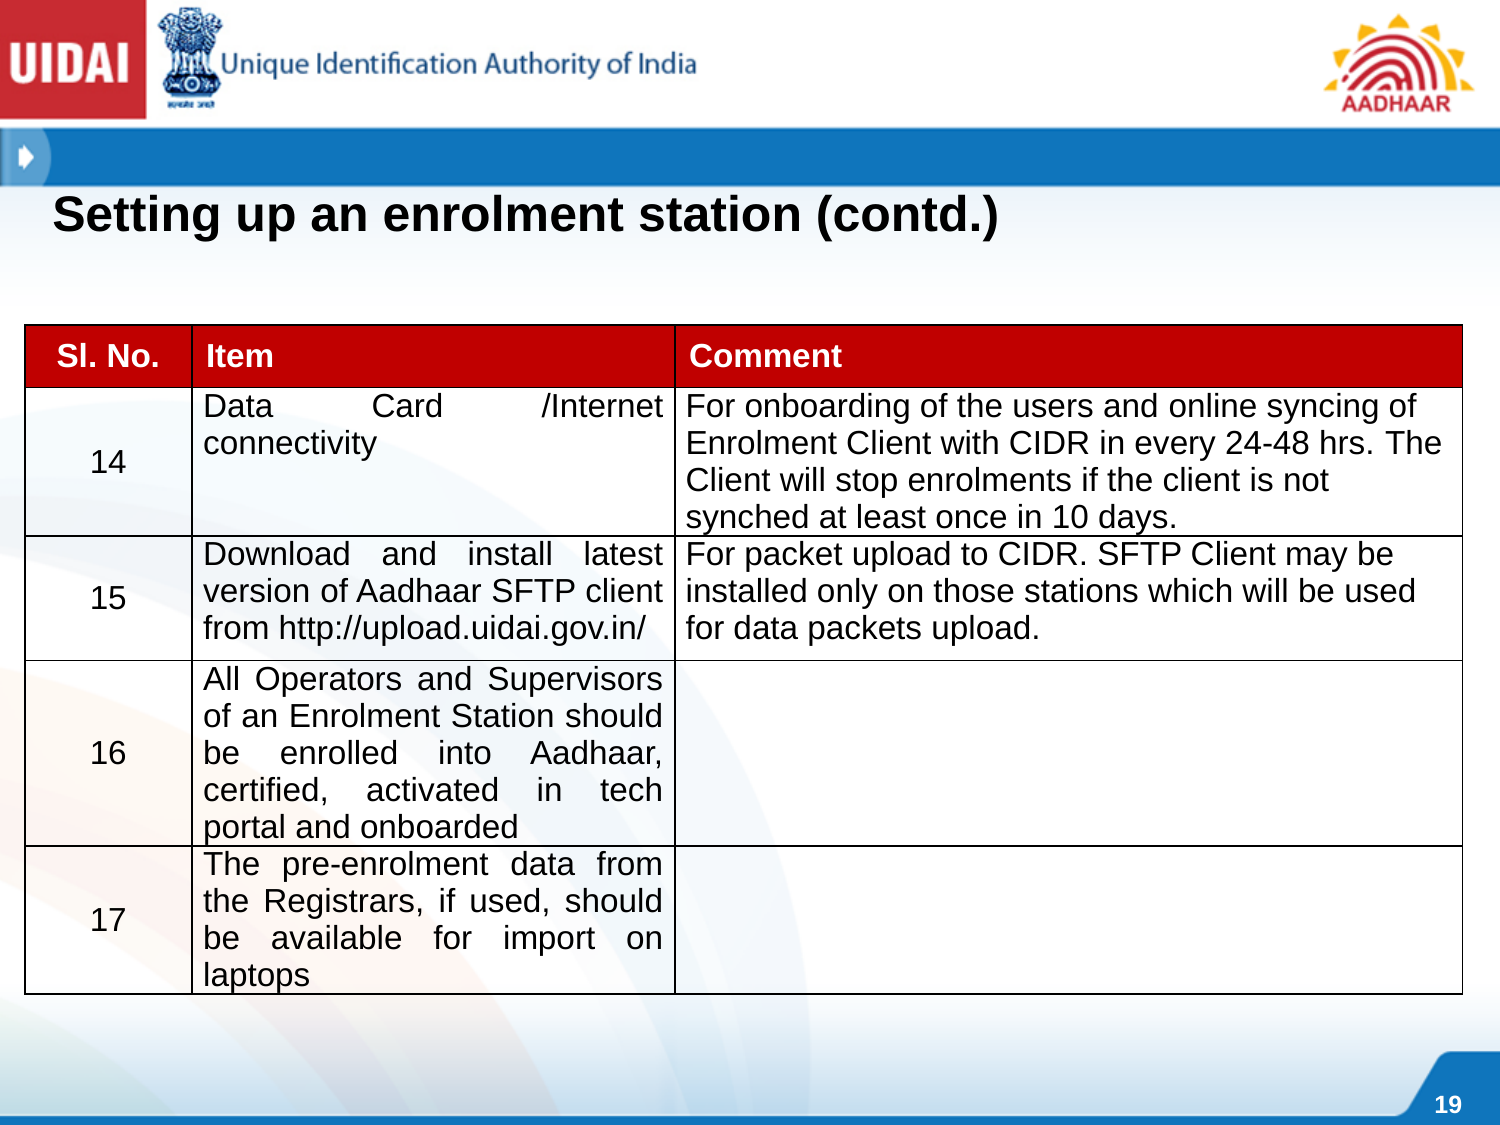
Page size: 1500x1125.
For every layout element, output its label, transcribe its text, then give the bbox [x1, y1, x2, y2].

table_header Comment [676, 326, 1462, 387]
table_cell 16 [26, 661, 191, 845]
table_cell [676, 847, 1462, 993]
table_cell All Operators and Supervisors of an Enrolment Station should be enrolled into Aadhaar, certified, activated in tech portal and onboarded [193, 661, 674, 845]
text_box Setting up an enrolment station (contd.) [37, 174, 1425, 249]
table_cell 14 [26, 388, 191, 535]
table_cell Download and install latest version of Aadhaar SFTP client from http://upload.uidai.gov.in/ [193, 537, 674, 660]
table_header Sl. No. [26, 326, 191, 387]
picture [0, 0, 1500, 1125]
table_cell Data Card /Internet connectivity [193, 388, 674, 535]
table_cell 15 [26, 537, 191, 660]
table_cell [676, 661, 1462, 845]
table_header Item [193, 326, 674, 387]
table_cell The pre-enrolment data from the Registrars, if used, should be available for import on laptops [193, 847, 674, 993]
table_cell 17 [26, 847, 191, 993]
table_cell For packet upload to CIDR. SFTP Client may be installed only on those stations which will be used for data packets upload. [676, 537, 1462, 660]
table_cell For onboarding of the users and online syncing of Enrolment Client with CIDR in every 24-48 hrs. The Client will stop enrolments if the client is not synched at least once in 10 days. [676, 388, 1462, 535]
